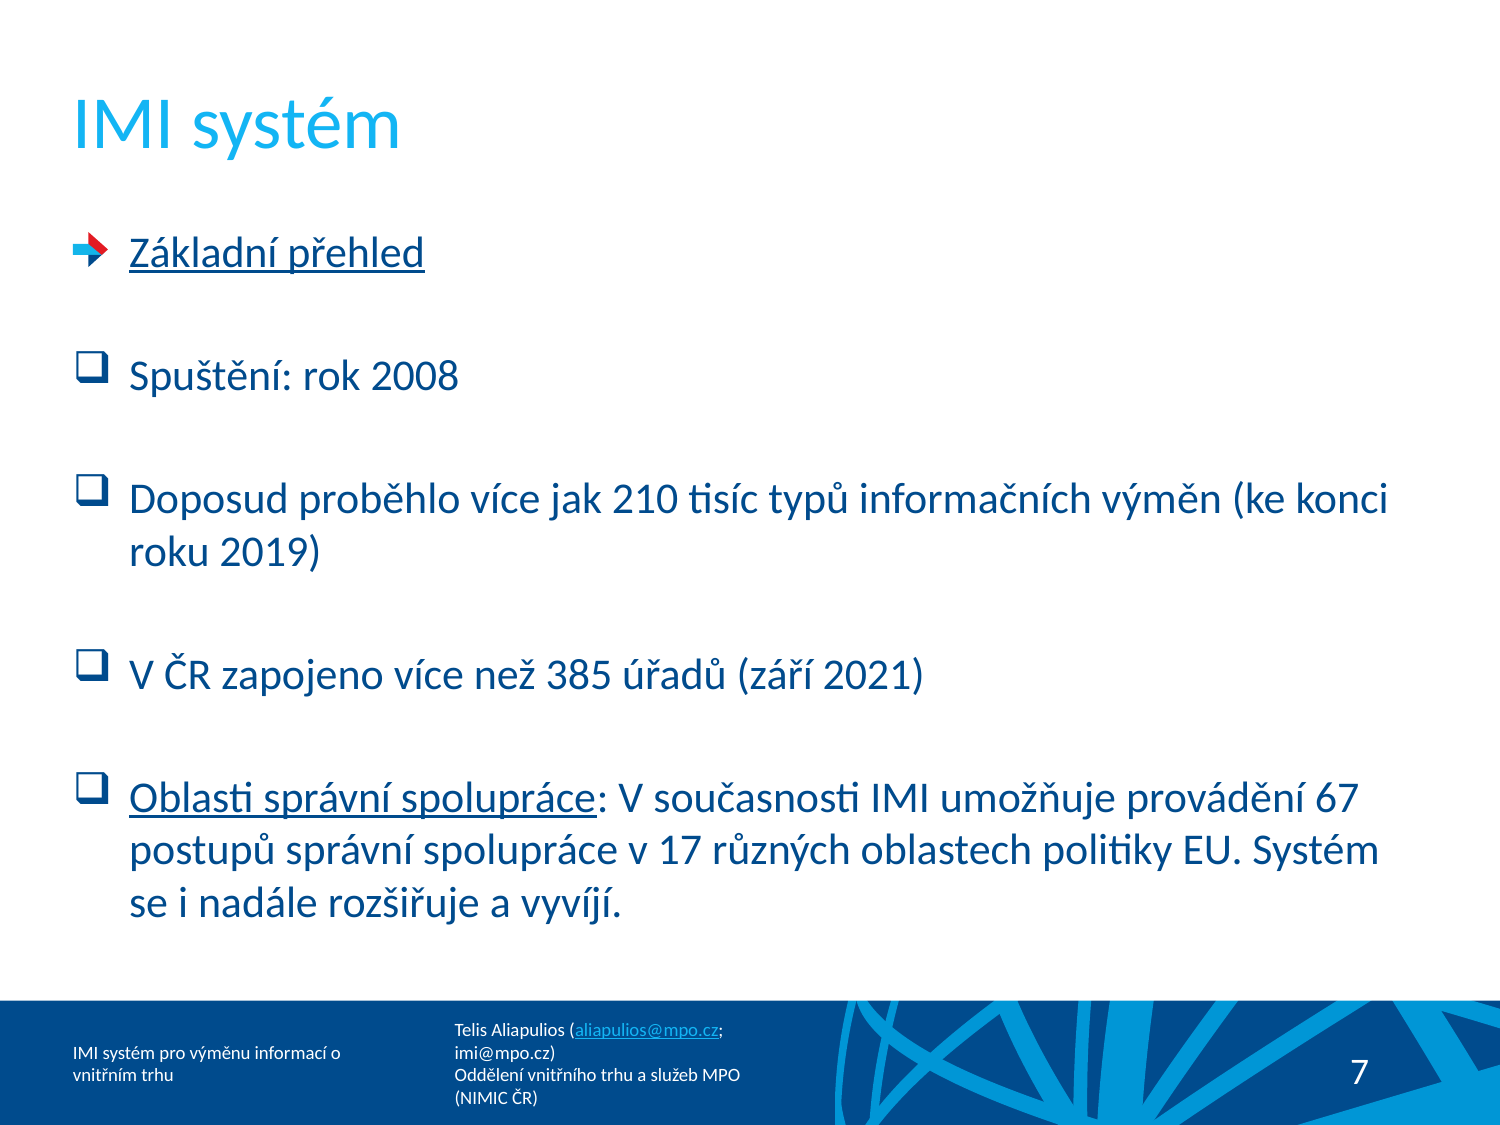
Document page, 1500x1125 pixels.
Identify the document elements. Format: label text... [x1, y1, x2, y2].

title IMI systém [72, 73, 1425, 164]
list Základní přehled Spuštění: rok 2008 Doposud proběhlo více jak 210 tisíc typů informačních výměn (ke konci roku 2019) V ČR zapojeno více než 385 úřadů (září 2021) Oblasti správní spolupráce: V současnosti IMI umožňuje provádění 67 postupů správní spolupráce v 17 různých oblastech politiky EU. Systém se i nadále rozšiřuje a vyvíjí. [72, 164, 1425, 928]
